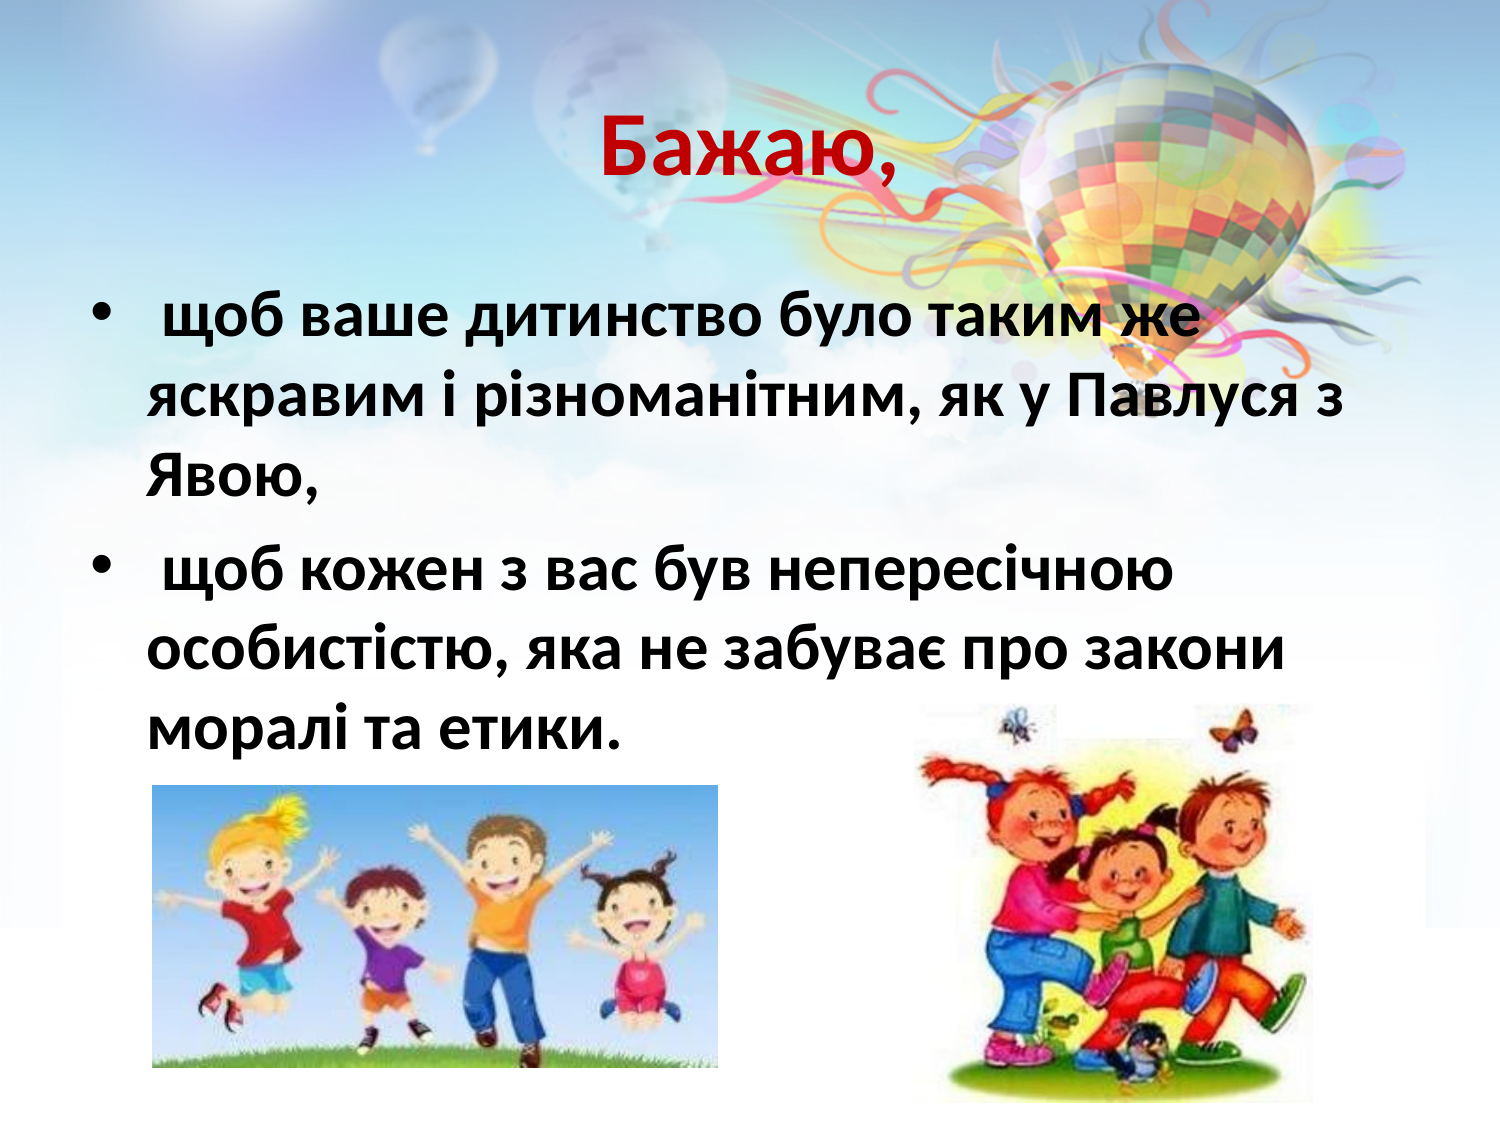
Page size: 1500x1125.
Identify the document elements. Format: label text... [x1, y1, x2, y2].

picture [152, 784, 719, 1069]
list щоб ваше дитинство було таким же яскравим і різноманітним, як у Павлуся з Явою, щоб кожен з вас був непересічною особистістю, яка не забуває про закони моралі та етики. [74, 262, 1426, 1006]
title Бажаю, [74, 44, 1426, 233]
picture [913, 702, 1313, 1104]
